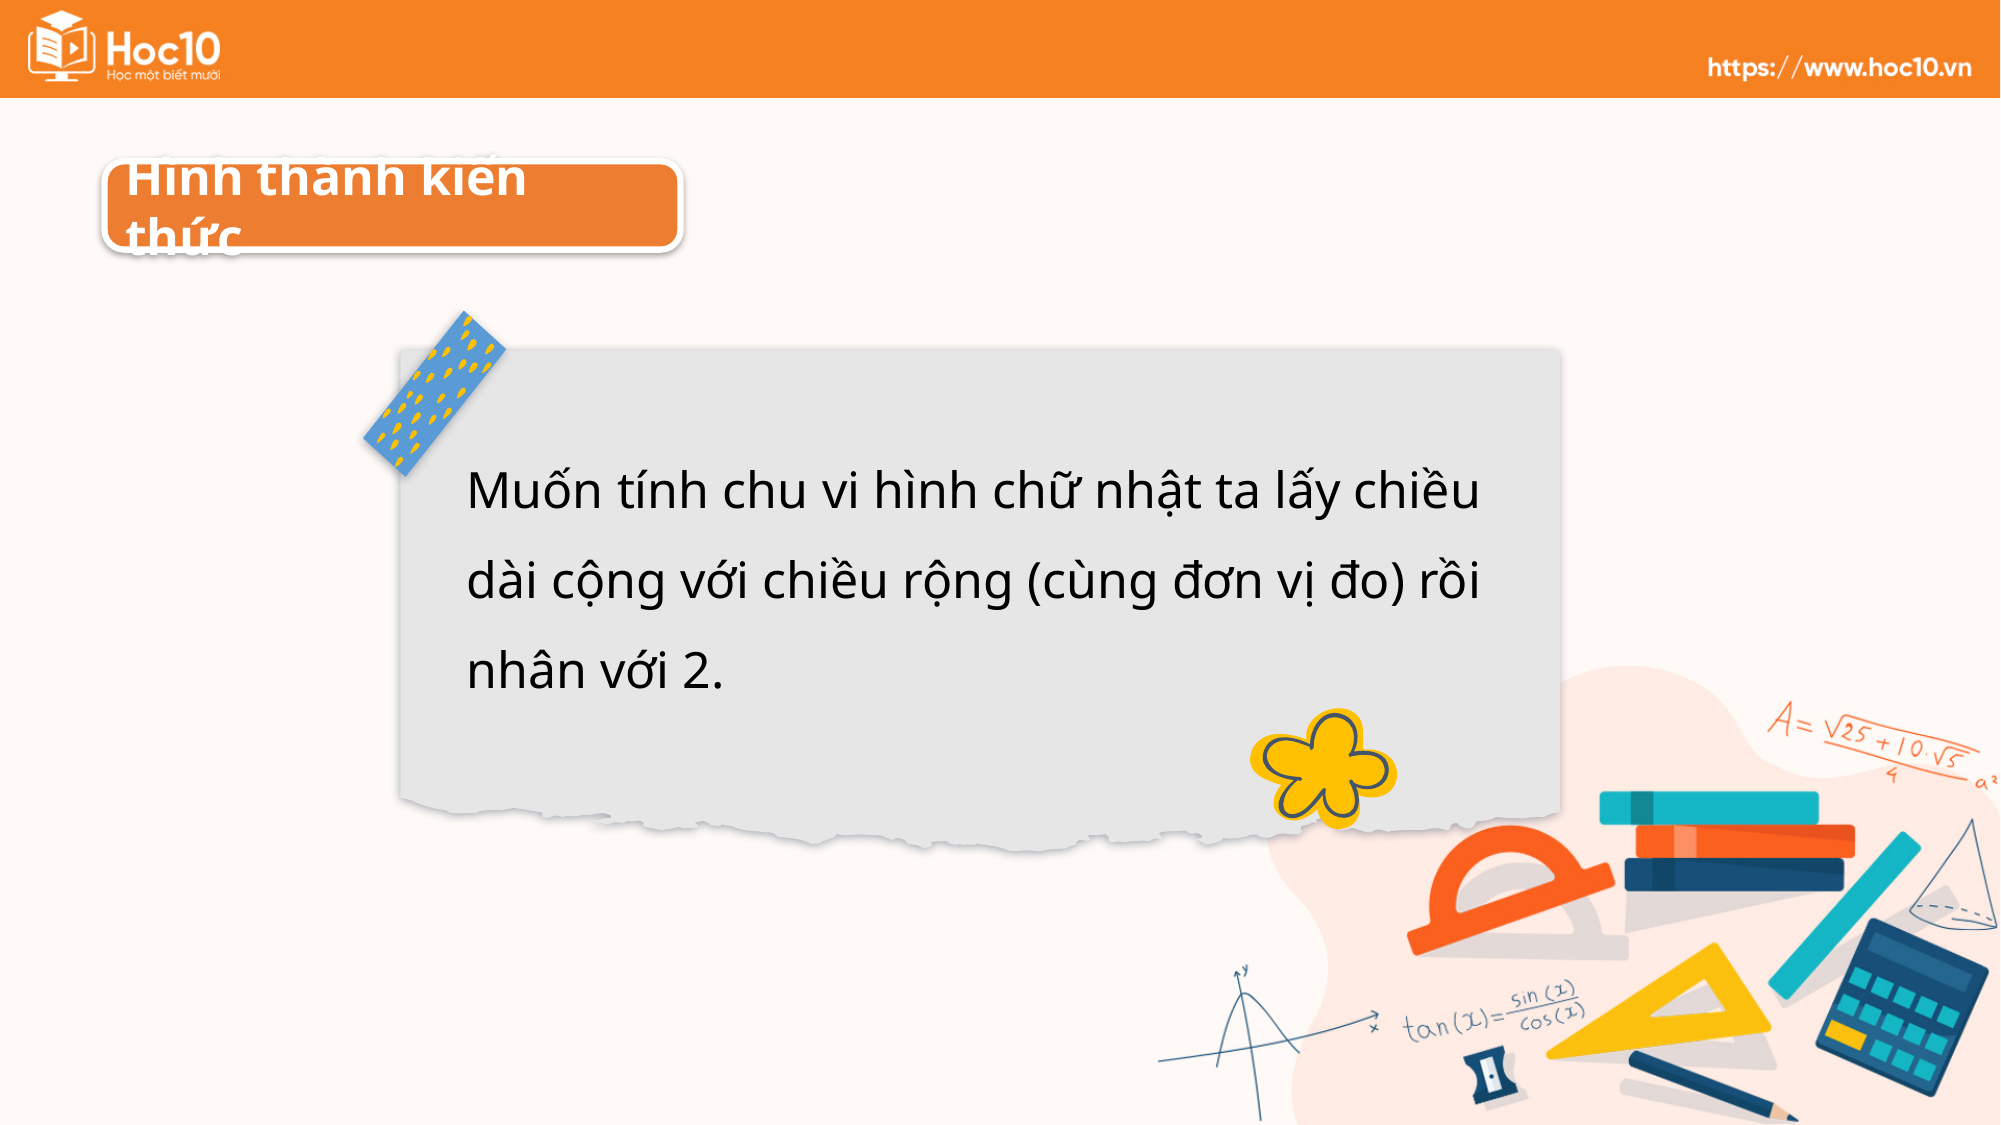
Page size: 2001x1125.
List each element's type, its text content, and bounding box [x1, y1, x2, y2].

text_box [1249, 707, 1399, 830]
text_box Hình thành kiến thức [101, 158, 684, 253]
text_box [511, 350, 1560, 831]
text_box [362, 310, 507, 478]
text_box [400, 485, 1250, 852]
text_box Muốn tính chu vi hình chữ nhật ta lấy chiều dài cộng với chiều rộng (cùng đơn vị đo) rồi nhân với 2. [451, 420, 1497, 706]
picture [0, 0, 2001, 1125]
